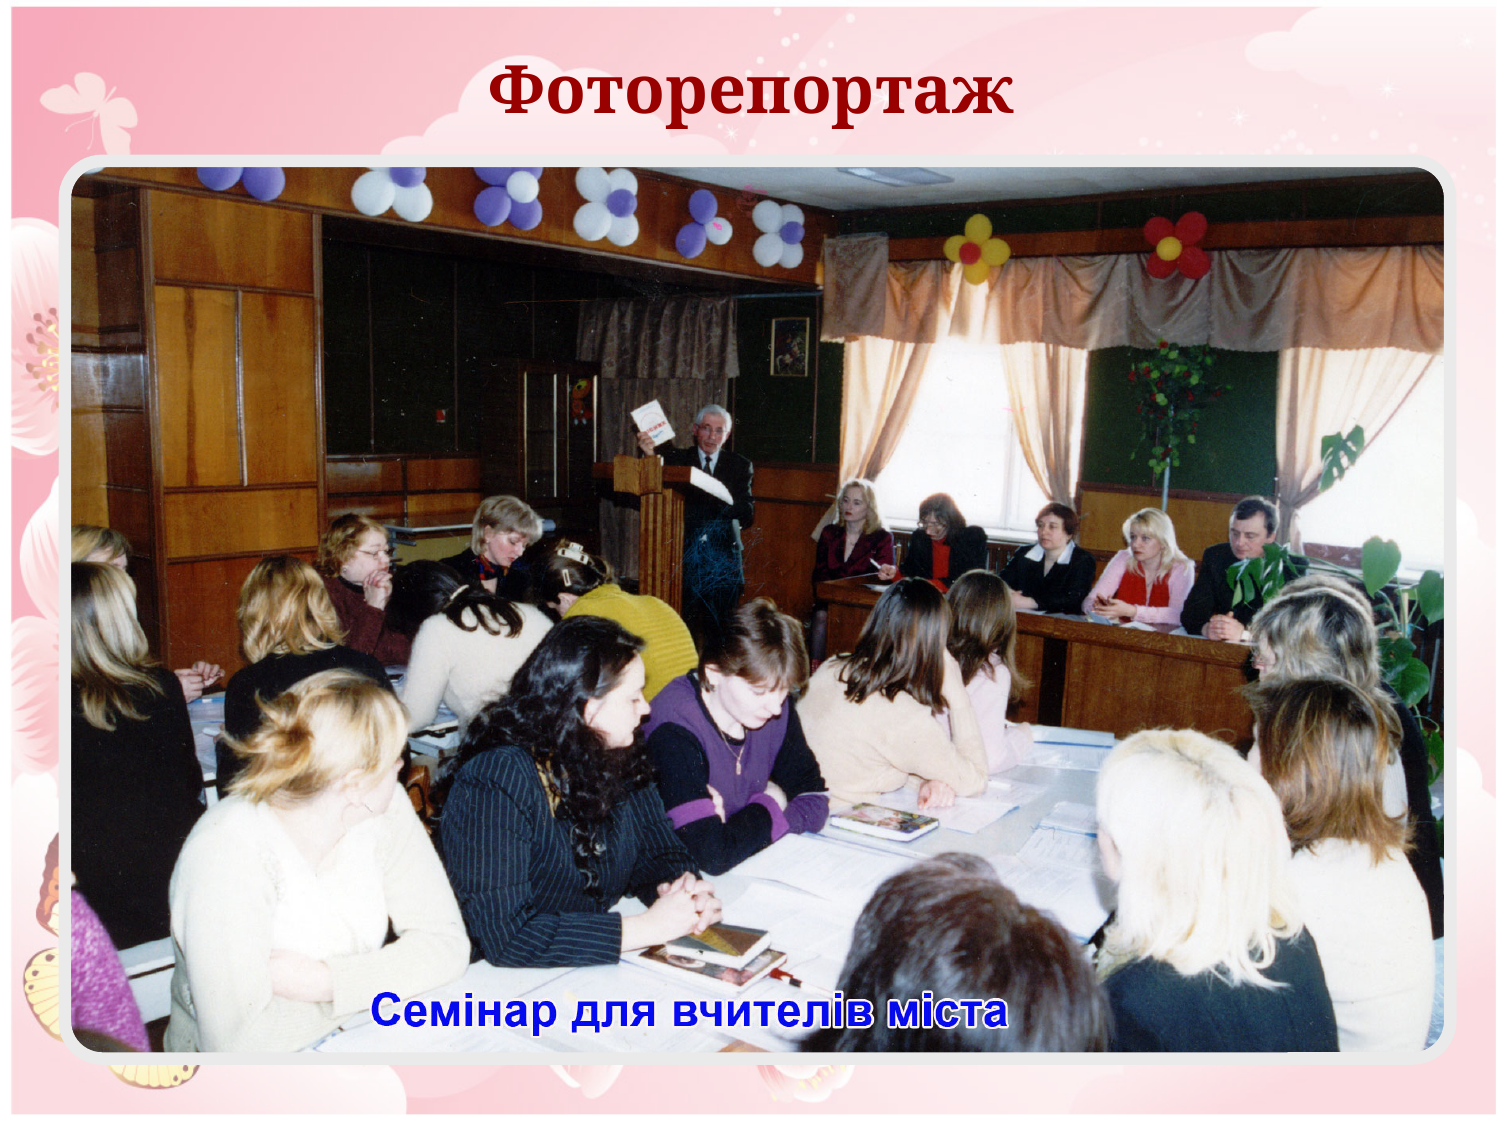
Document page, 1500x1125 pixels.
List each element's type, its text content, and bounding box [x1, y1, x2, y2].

picture [64, 160, 1451, 1059]
title Фоторепортаж [76, 11, 1427, 159]
